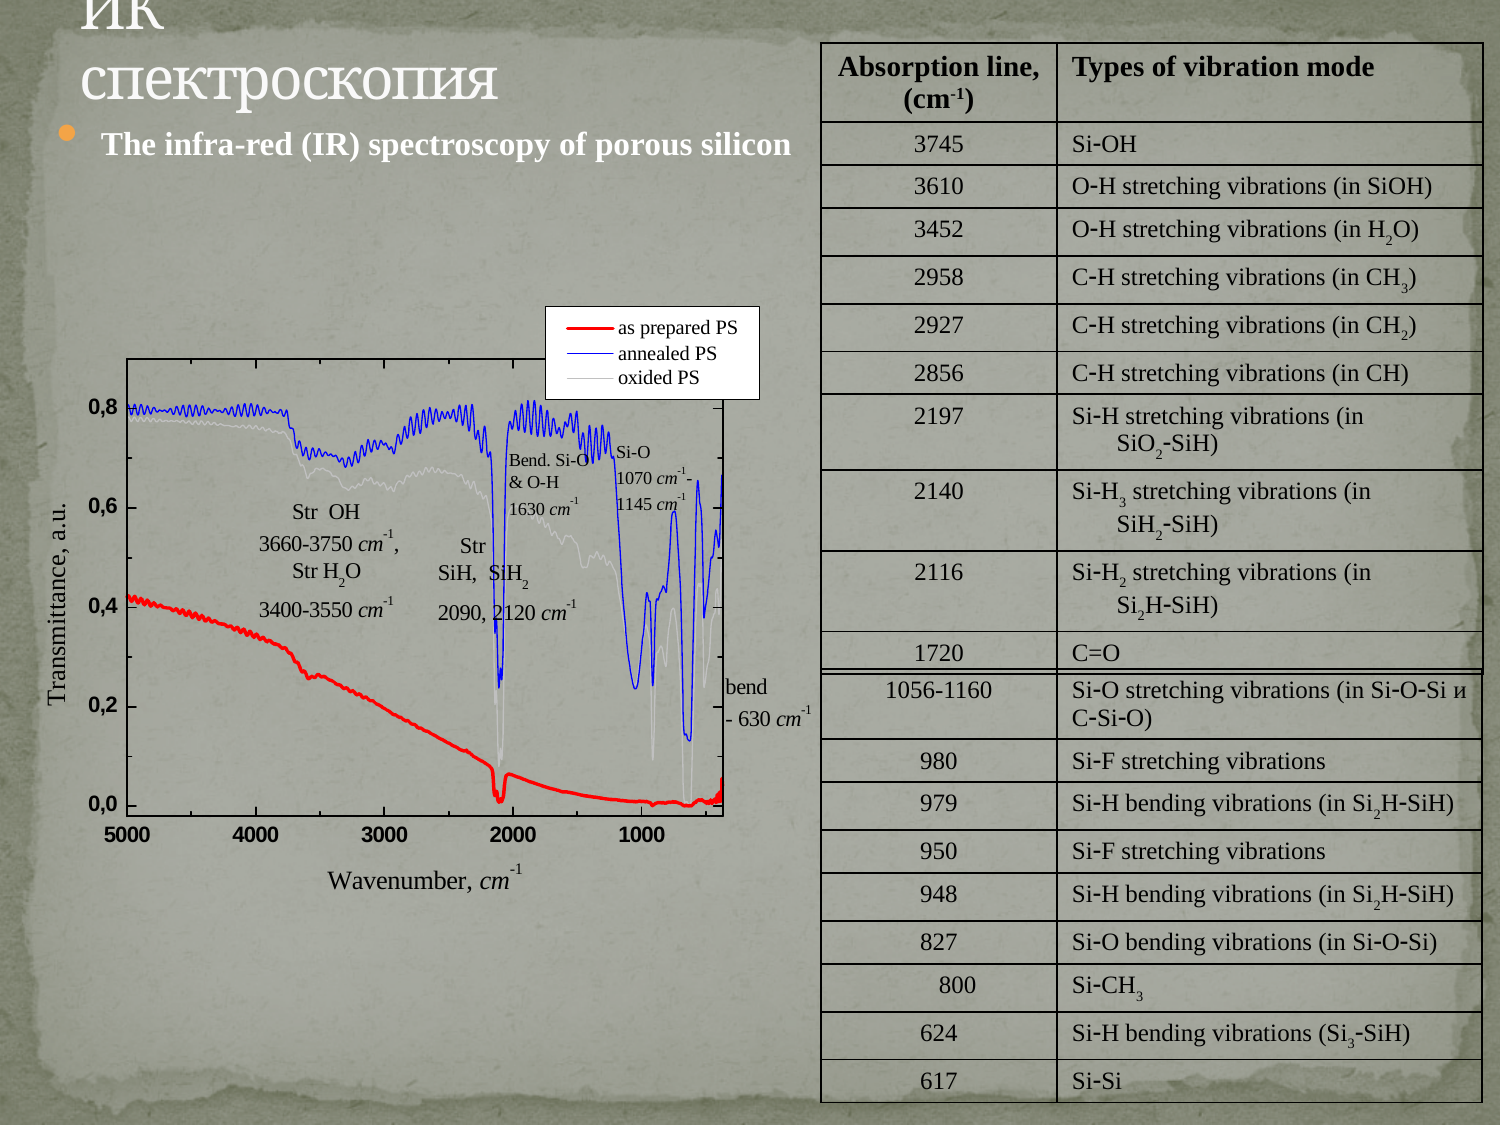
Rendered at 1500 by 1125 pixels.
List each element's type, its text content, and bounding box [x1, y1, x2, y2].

table_cell SiH stretching vibrations (in SiO2SiH) [1058, 395, 1482, 469]
table_cell 3610 [822, 166, 1056, 207]
table_cell 3452 [822, 209, 1056, 255]
table_cell 2140 [854, 471, 1056, 550]
table_cell 980 [854, 740, 1056, 781]
table_cell 800 [822, 965, 1056, 1011]
table_cell 2197 [854, 395, 1056, 469]
table_cell 979 [854, 783, 1056, 829]
table_cell SiH bending vibrations (in Si2HSiH) [1058, 874, 1481, 920]
table_cell SiCH3 [1058, 965, 1481, 1011]
title ИК спектроскопия [64, 30, 610, 101]
table_cell 2958 [822, 257, 1056, 303]
table_cell SiH2 stretching vibrations (in Si2HSiH) [1058, 552, 1482, 631]
table_cell CH stretching vibrations (in CH) [1058, 352, 1482, 393]
table_cell 950 [854, 831, 1056, 872]
table_header 1056-1160 [854, 670, 1056, 738]
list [0, 286, 844, 921]
table_header Absorption line, (cm-1) [822, 44, 1056, 121]
table_cell 827 [822, 922, 1056, 963]
table_cell CH stretching vibrations (in CH2) [1058, 305, 1482, 351]
table_cell SiO bending vibrations (in SiOSi) [1058, 922, 1481, 963]
table_cell OH stretching vibrations (in SiOH) [1058, 166, 1482, 207]
table_cell 1720 [854, 632, 1056, 668]
table_cell OH stretching vibrations (in H2O) [1058, 209, 1482, 255]
table_cell 2116 [854, 552, 1056, 631]
table_cell SiF stretching vibrations [1058, 740, 1481, 781]
table_cell 617 [822, 1060, 1056, 1102]
table_cell C=O [1058, 632, 1482, 668]
table_cell 3745 [822, 123, 1056, 164]
list The infra-red (IR) spectroscopy of porous silicon [40, 101, 820, 179]
table_header Types of vibration mode [1058, 44, 1482, 121]
table_cell CH stretching vibrations (in CH3) [1058, 257, 1482, 303]
table_cell 948 [852, 874, 1056, 920]
table_cell SiH bending vibrations (in Si2HSiH) [1058, 783, 1481, 829]
table_cell 2856 [854, 352, 1056, 393]
table_cell SiSi [1058, 1060, 1481, 1102]
table_cell SiOH [1058, 123, 1482, 164]
table_cell 2927 [854, 305, 1056, 351]
table_cell 624 [822, 1013, 1056, 1059]
table_cell SiF stretching vibrations [1058, 831, 1481, 872]
table_header SiO stretching vibrations (in SiOSi и CSiO) [1058, 670, 1481, 738]
table_cell Si-H3 stretching vibrations (in SiH2SiH) [1058, 471, 1482, 550]
table_cell SiH bending vibrations (Si3SiH) [1058, 1013, 1481, 1059]
